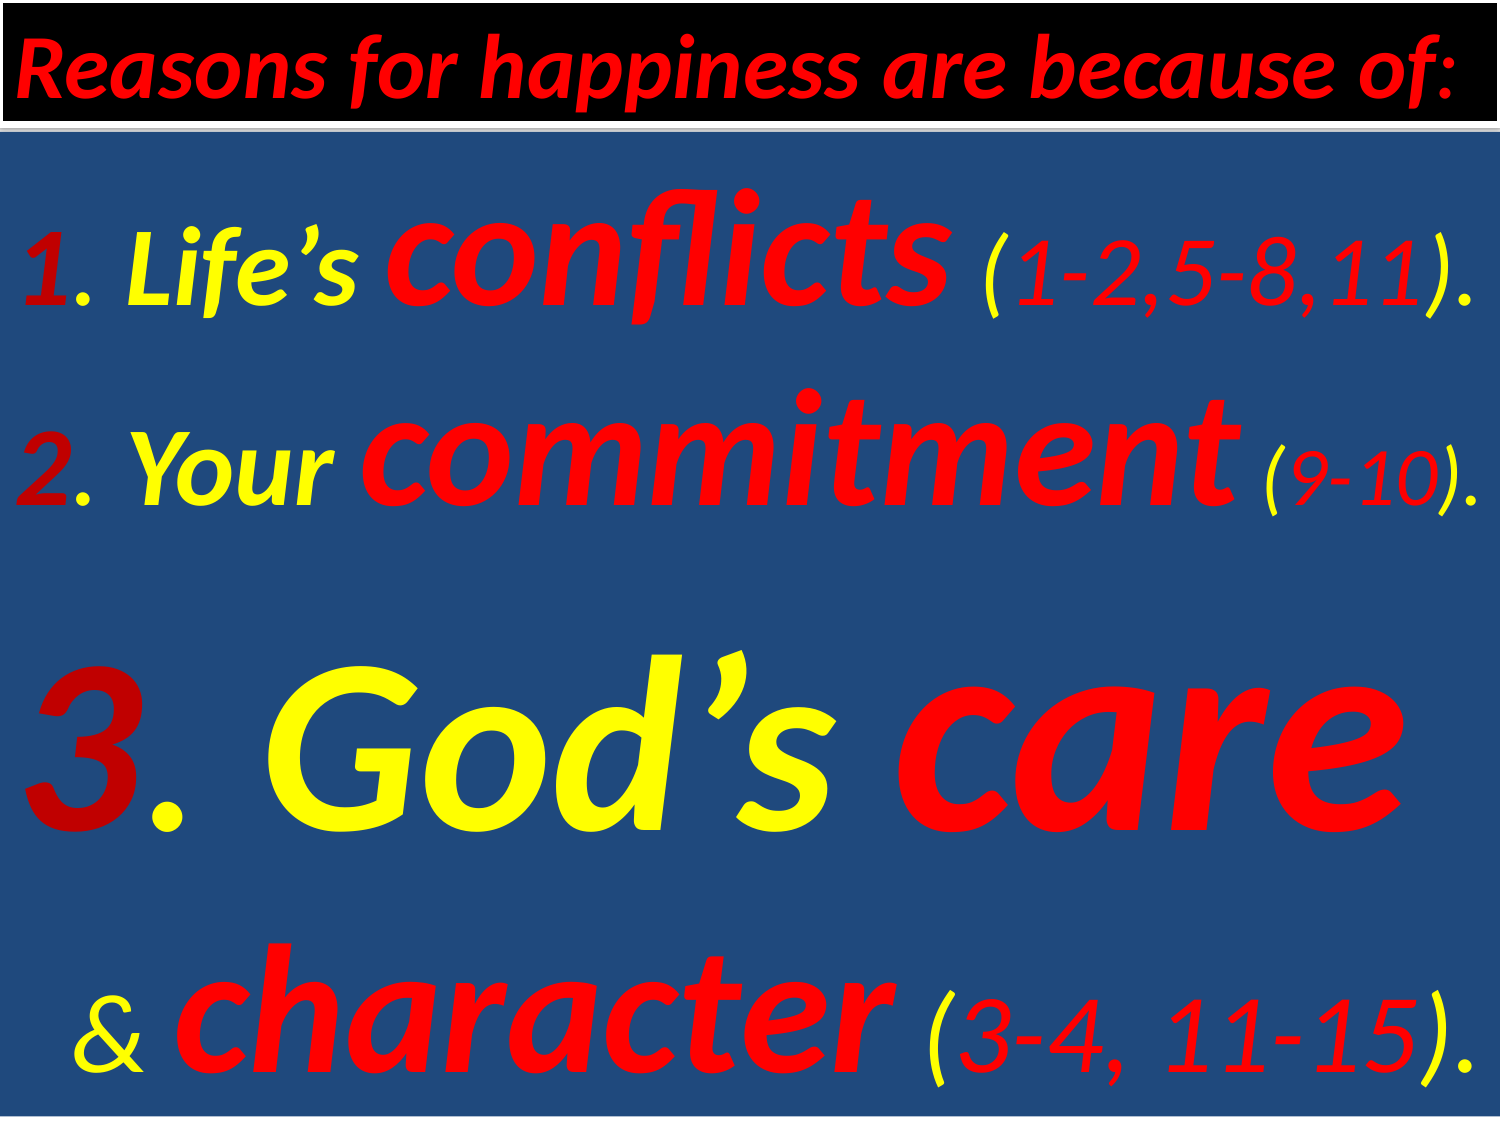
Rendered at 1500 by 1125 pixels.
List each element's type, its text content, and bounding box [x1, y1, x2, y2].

text_box 1. Life’s conflicts (1-2,5-8,11). 2. Your commitment (9-10). 3. God’s care & character (3-4, 11-15). [0, 131, 1500, 1117]
text_box Reasons for happiness are because of: [0, 0, 1500, 128]
